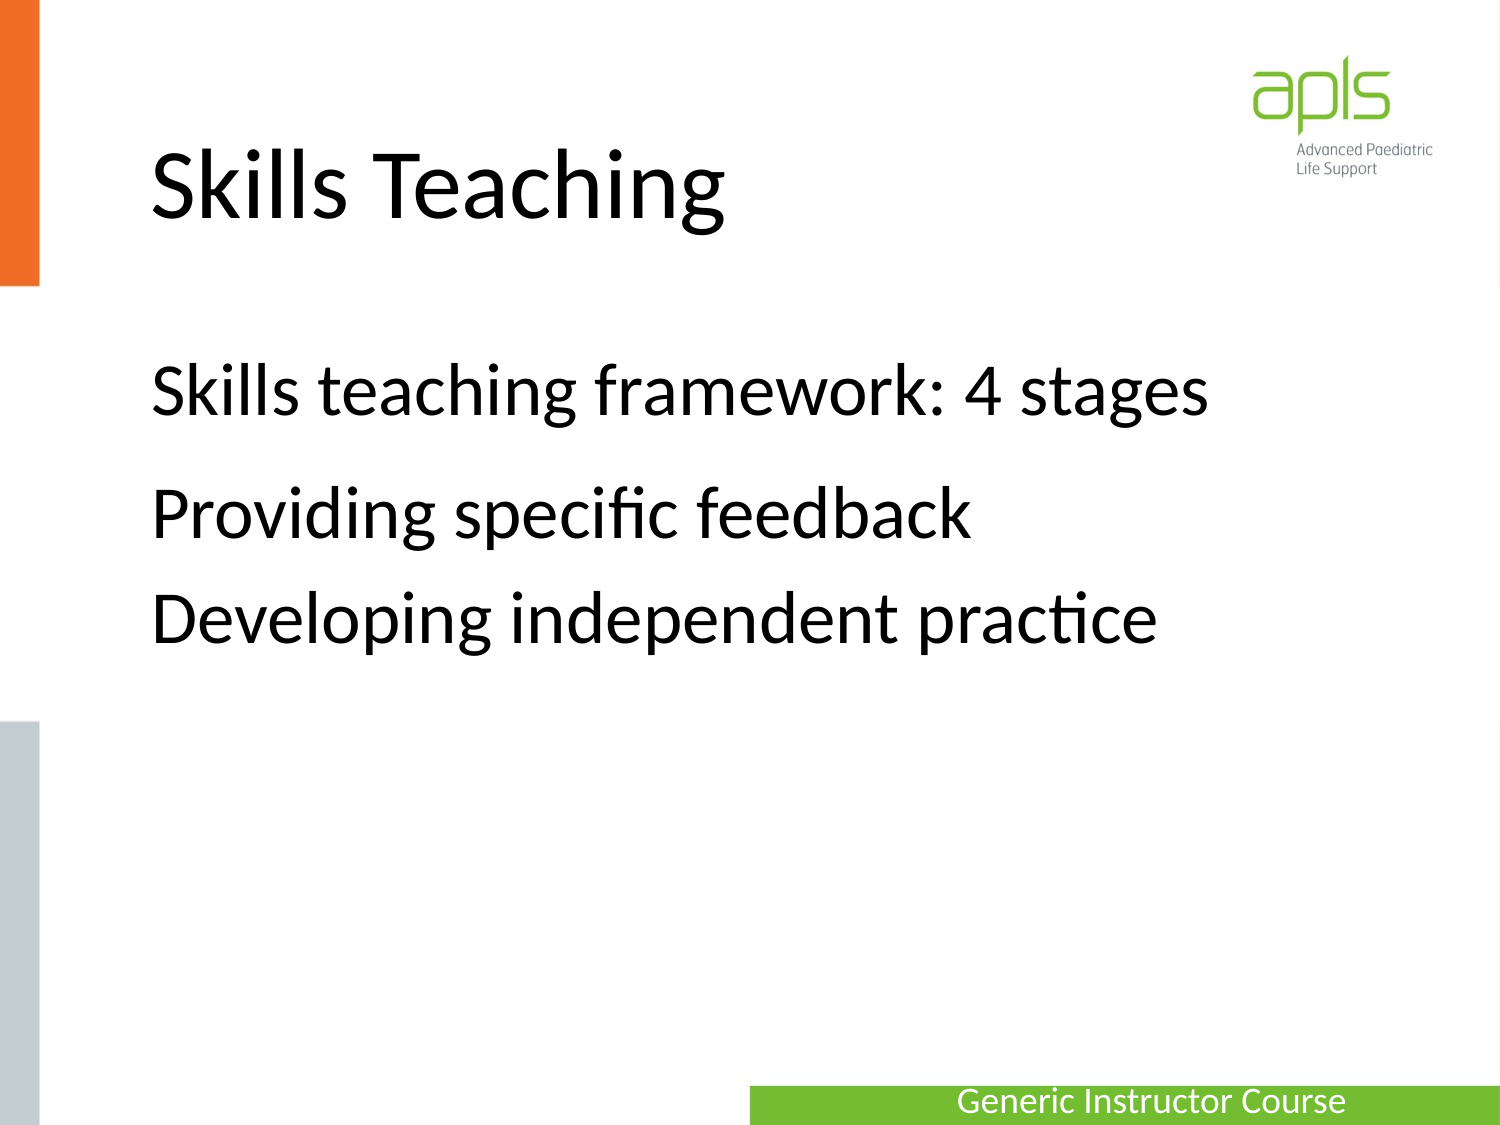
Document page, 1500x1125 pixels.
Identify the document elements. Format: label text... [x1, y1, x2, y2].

title Skills Teaching [135, 69, 1237, 288]
picture [0, 0, 1500, 1125]
list Skills teaching framework: 4 stages Providing specific feedback Developing independent practice [135, 314, 1425, 1005]
